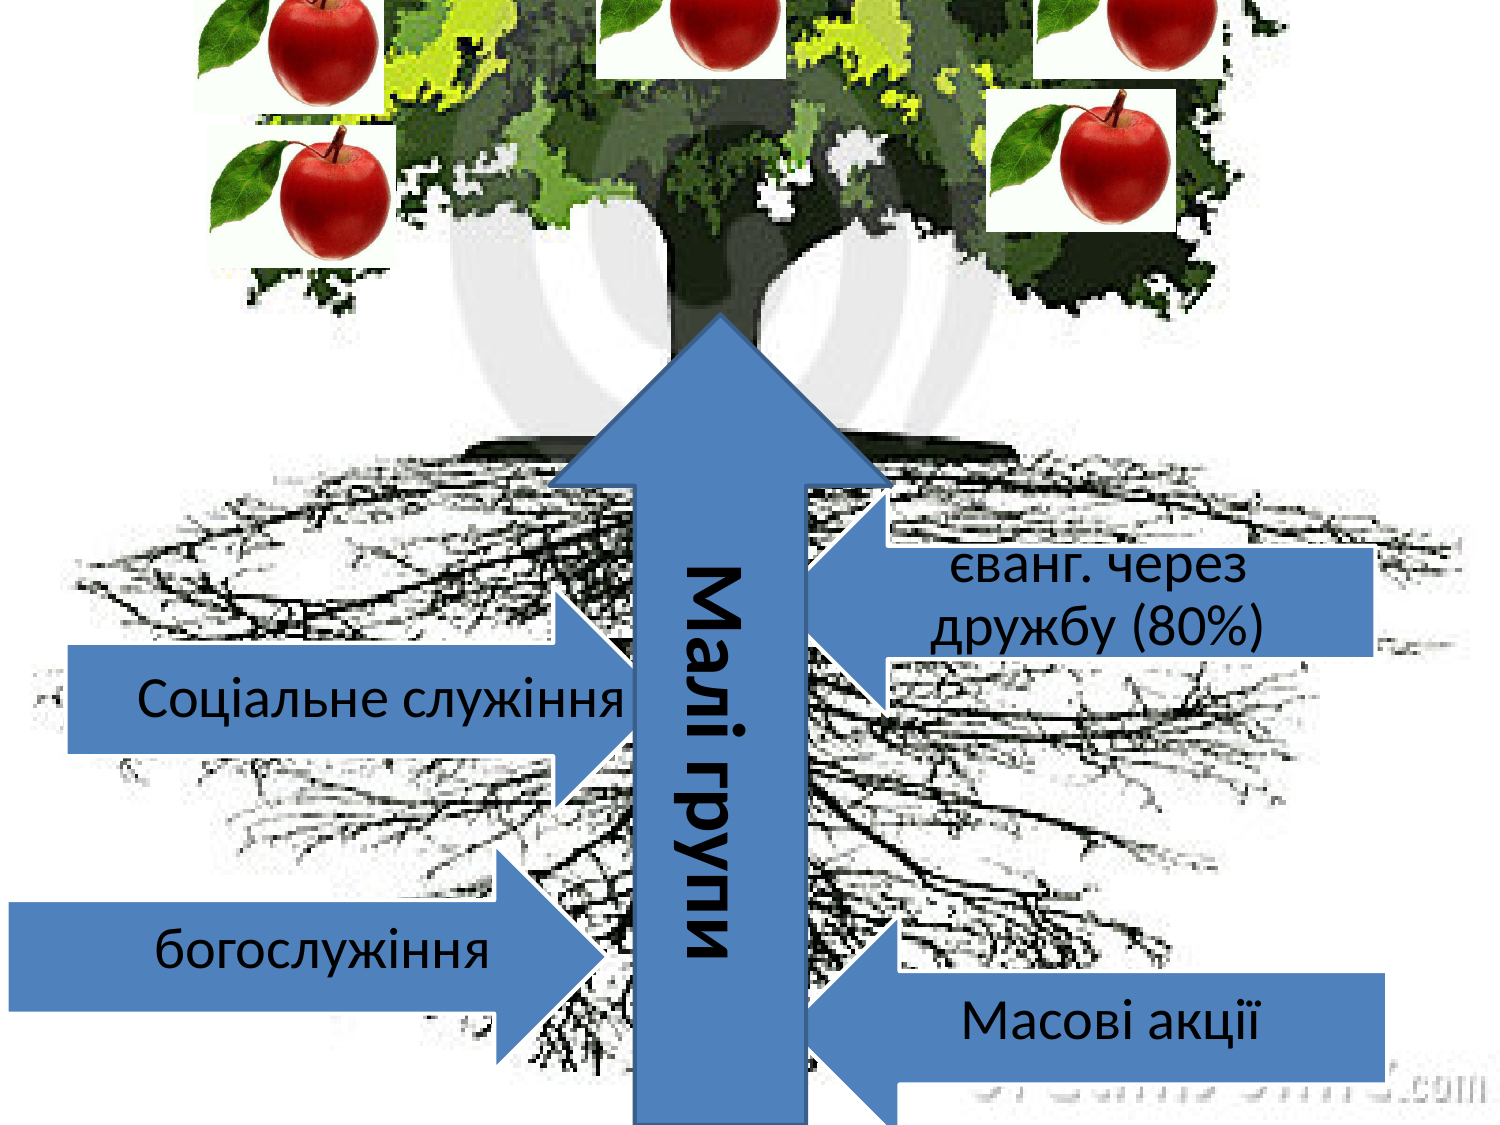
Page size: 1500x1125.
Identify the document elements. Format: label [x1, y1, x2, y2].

picture [0, 0, 1500, 1125]
text_box [5, 843, 609, 1071]
text_box [773, 488, 1377, 717]
text_box [785, 913, 1389, 1125]
text_box [64, 585, 668, 814]
